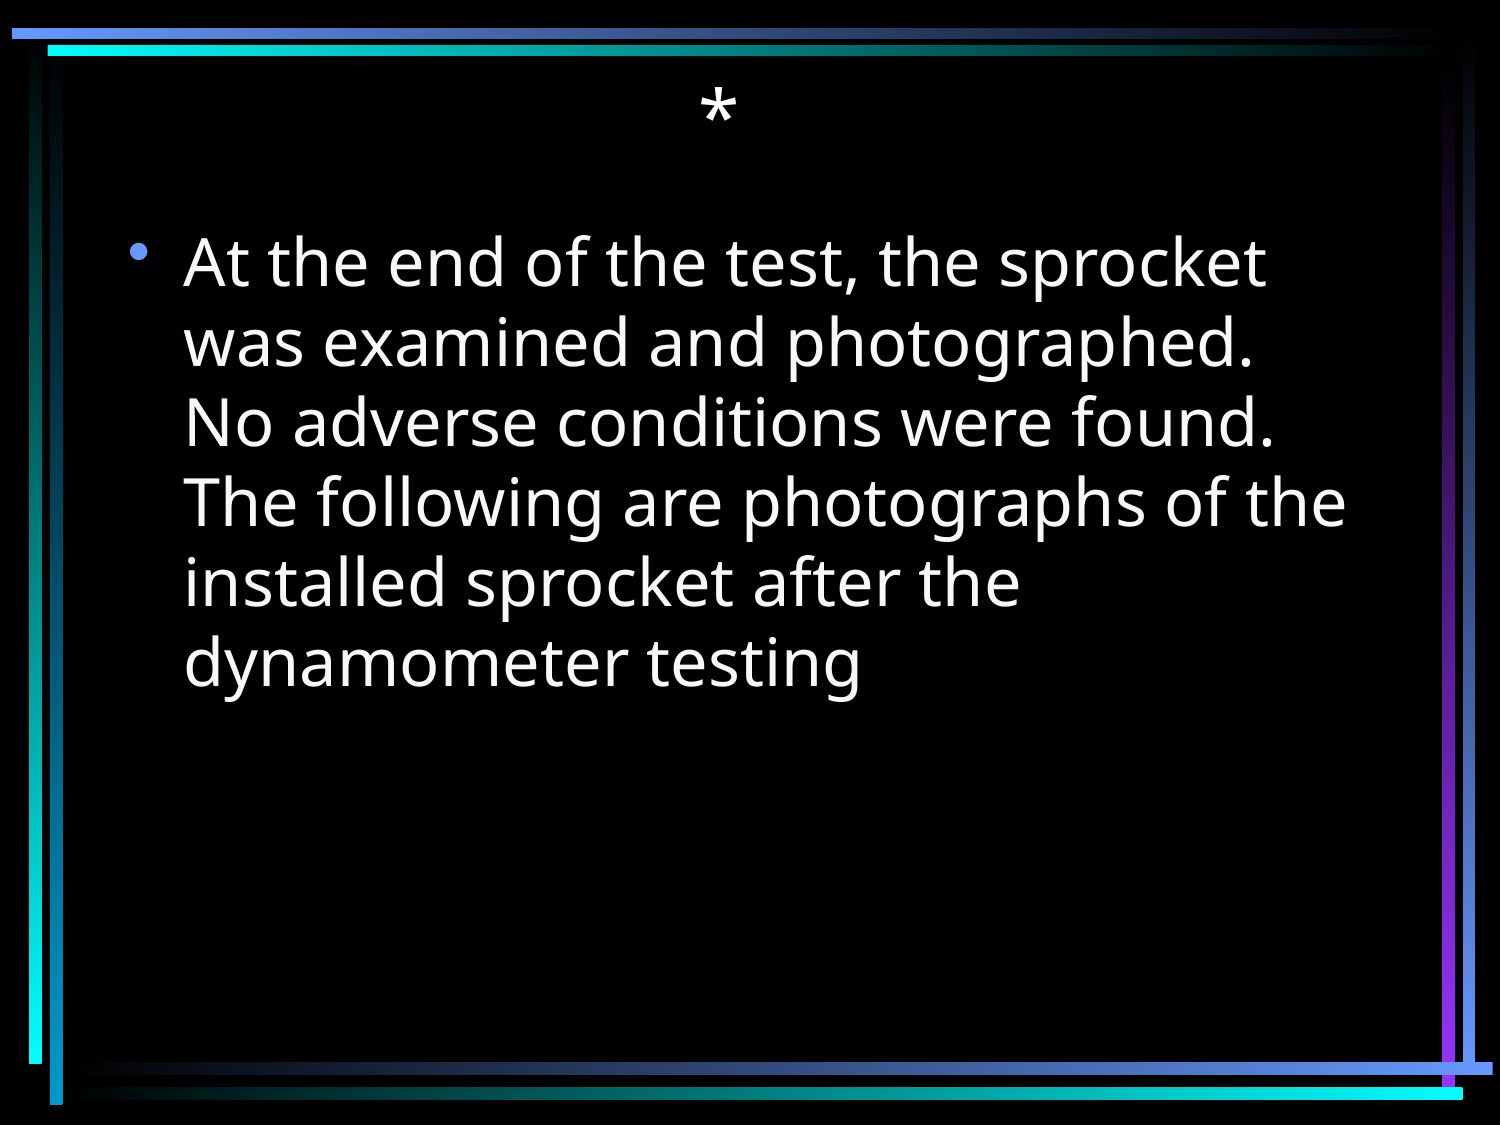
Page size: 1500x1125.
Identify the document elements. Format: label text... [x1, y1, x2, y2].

list At the end of the test, the sprocket was examined and photographed. No adverse conditions were found. The following are photographs of the installed sprocket after the dynamometer testing [112, 212, 1388, 975]
title * [62, 62, 1375, 200]
